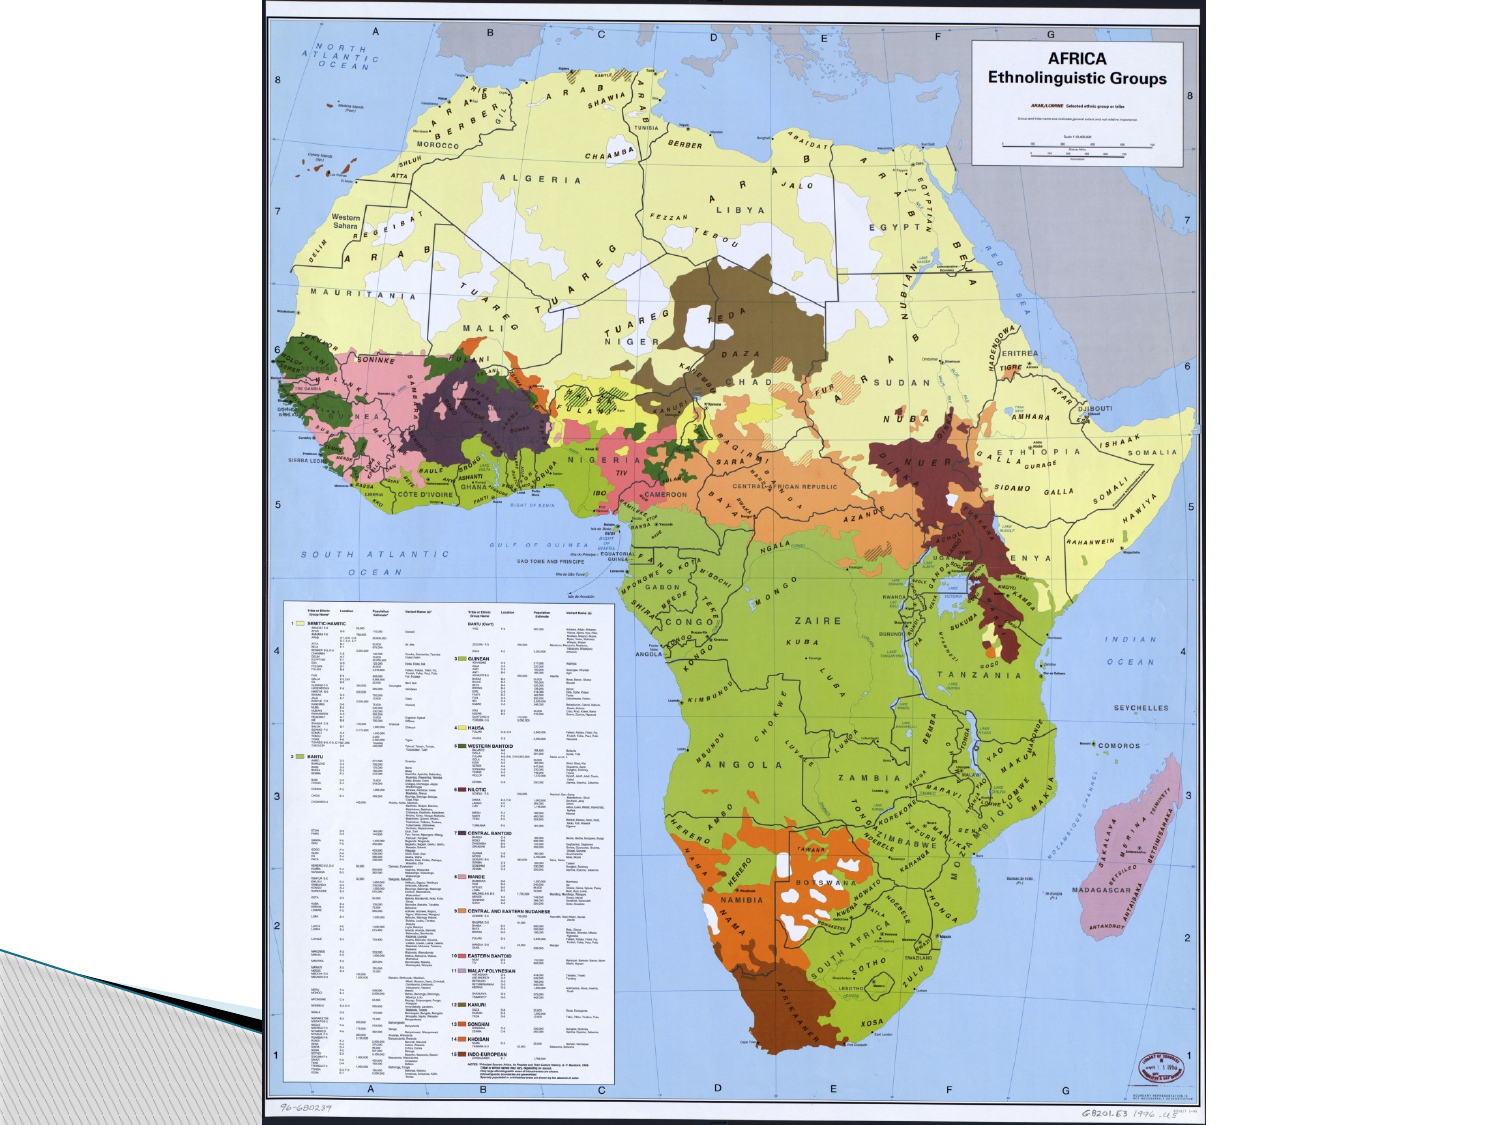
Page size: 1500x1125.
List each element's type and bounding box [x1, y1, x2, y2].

picture [262, 0, 1207, 1125]
